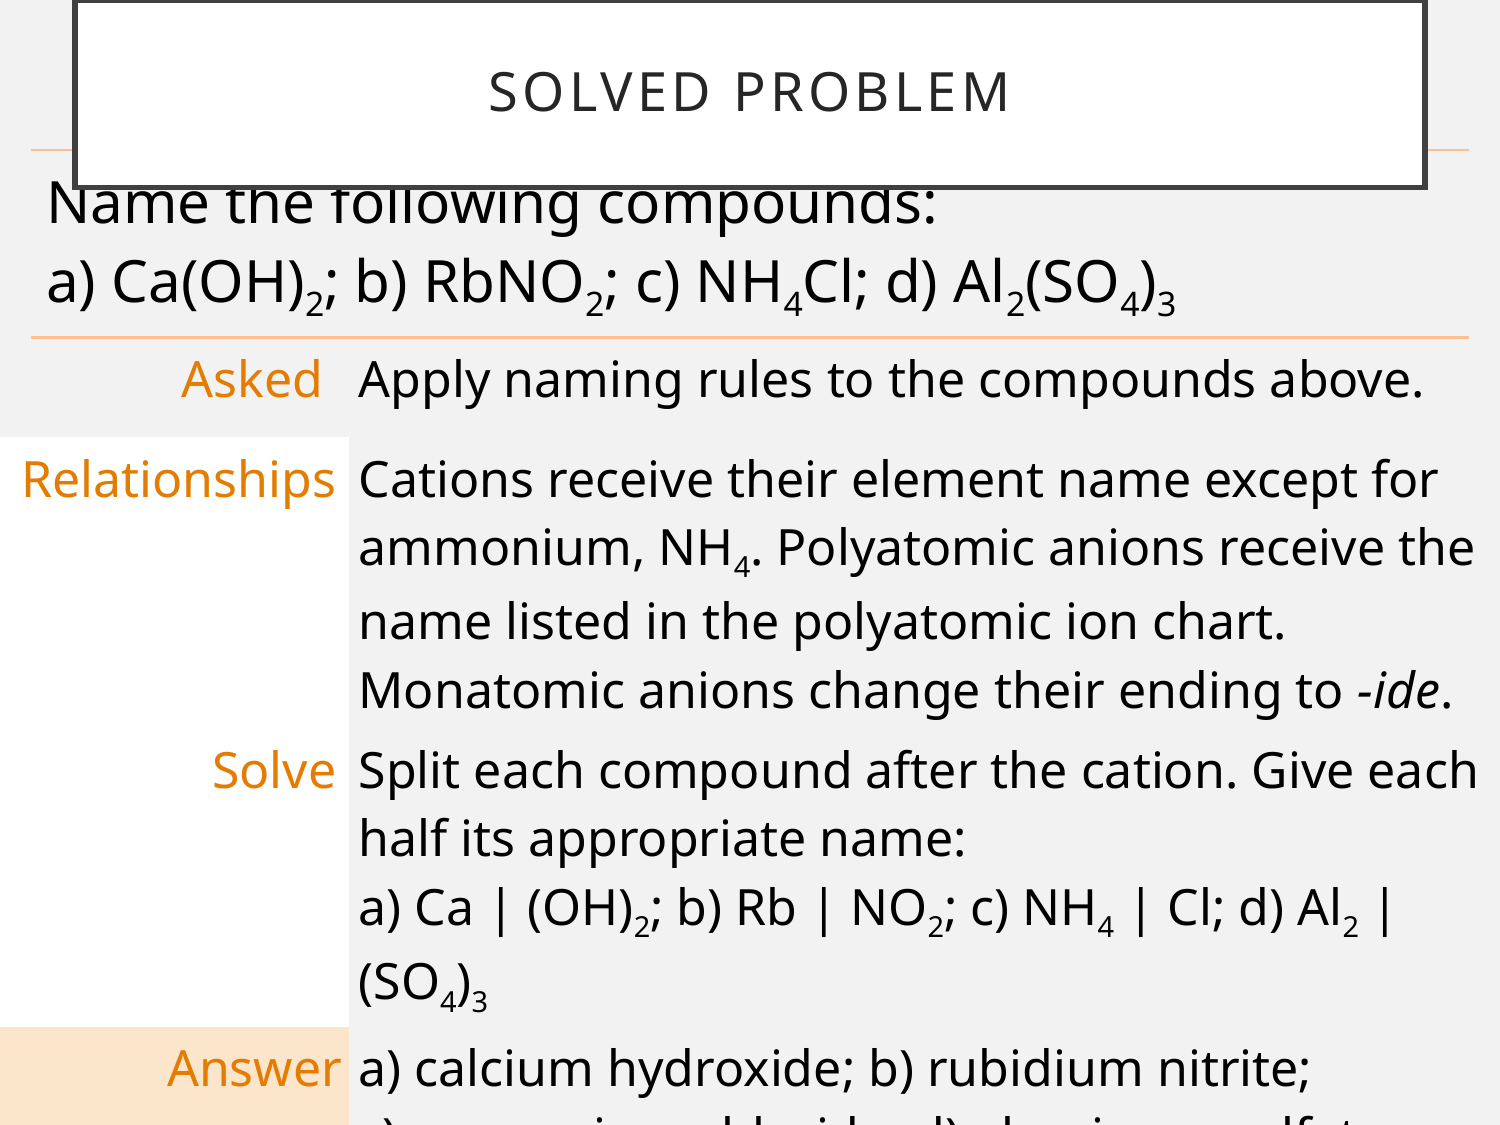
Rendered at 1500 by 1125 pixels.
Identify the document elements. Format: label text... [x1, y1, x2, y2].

table_cell Split each compound after the cation. Give each half its appropriate name: a) Ca | (OH)2; b) Rb | NO2; c) NH4 | Cl; d) Al2 | (SO4)3 [349, 729, 1492, 1027]
table_cell Cations receive their element name except for ammonium, NH4. Polyatomic anions receive the name listed in the polyatomic ion chart. Monatomic anions change their ending to -ide. [349, 437, 1492, 729]
table_header Name the following compounds: a) Ca(OH)2; b) RbNO2; c) NH4Cl; d) Al2(SO4)3 [31, 151, 1469, 336]
title Solved problem [72, 0, 1428, 190]
table_header Apply naming rules to the compounds above. [349, 338, 1492, 437]
table_cell Answer [0, 1027, 349, 1125]
table_cell Solve [0, 729, 349, 1027]
table_cell a) calcium hydroxide; b) rubidium nitrite; c) ammonium chloride; d) aluminum sulfate [349, 1027, 1492, 1125]
footer [180, 1023, 929, 1076]
table_cell Relationships [0, 437, 349, 729]
table_header Asked [0, 338, 349, 437]
slide_number [980, 1023, 1320, 1077]
